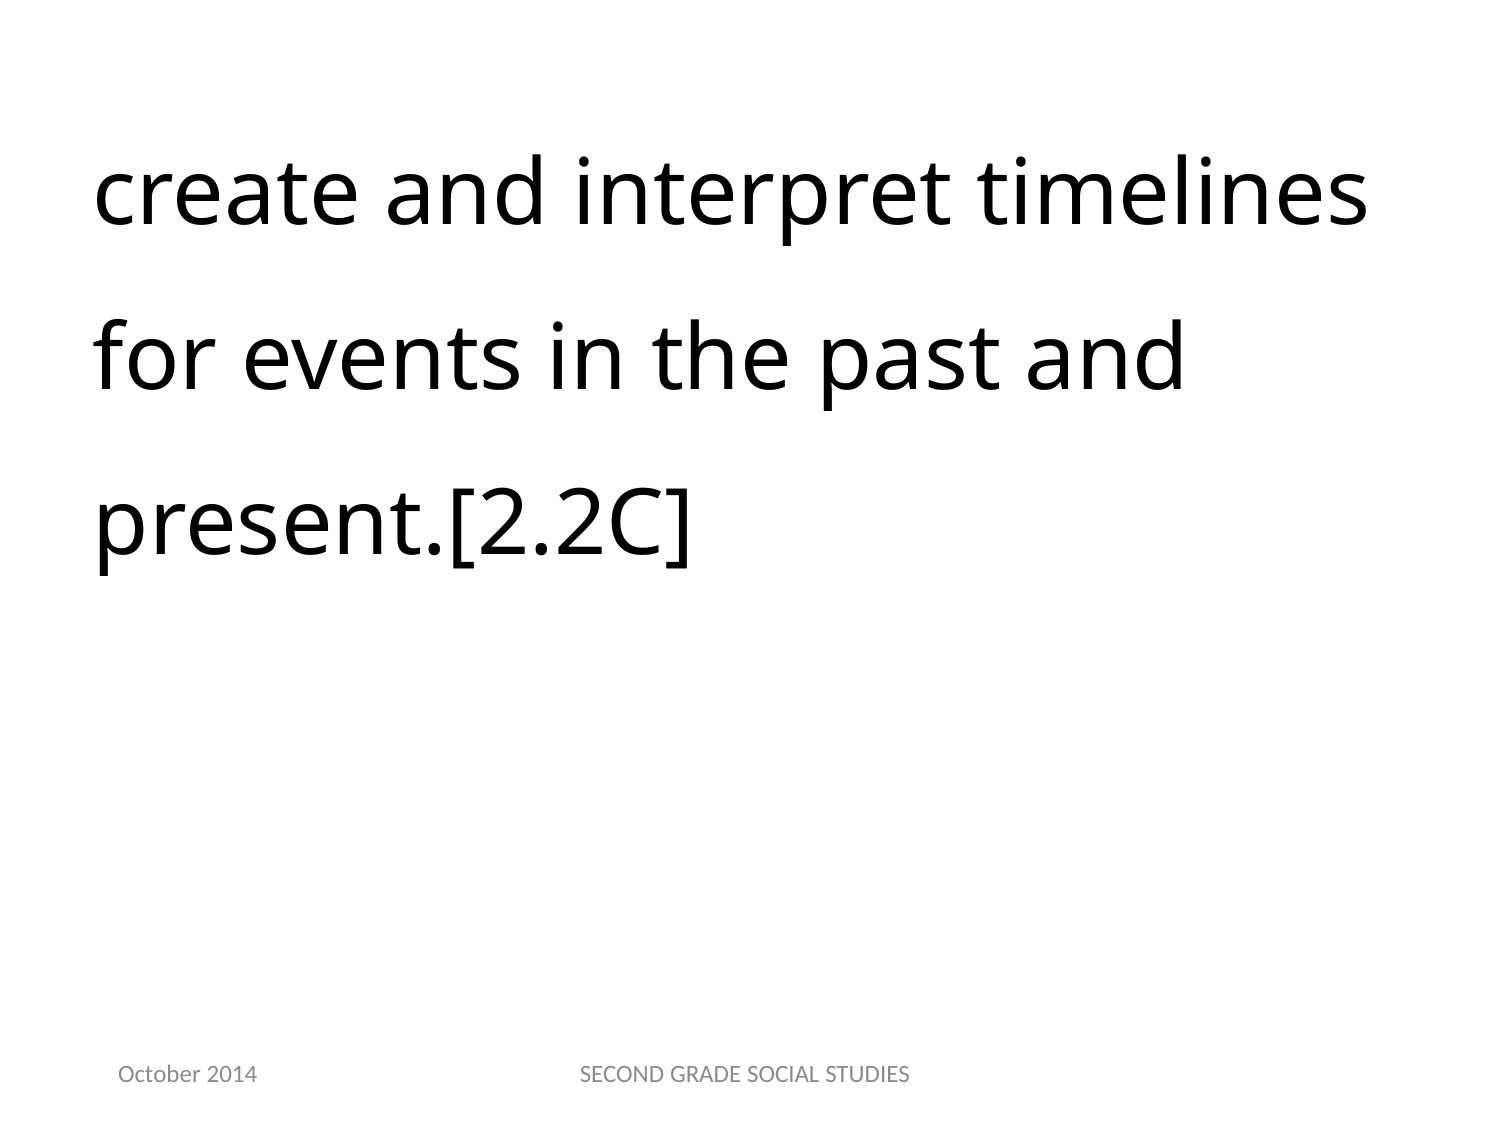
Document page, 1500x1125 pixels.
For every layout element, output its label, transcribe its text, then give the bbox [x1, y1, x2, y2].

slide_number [103, 1042, 441, 1103]
subtitle create and interpret timelines for events in the past and present.[2.2C] [78, 70, 1429, 1014]
footer SECOND GRADE SOCIAL STUDIES [492, 1042, 999, 1103]
